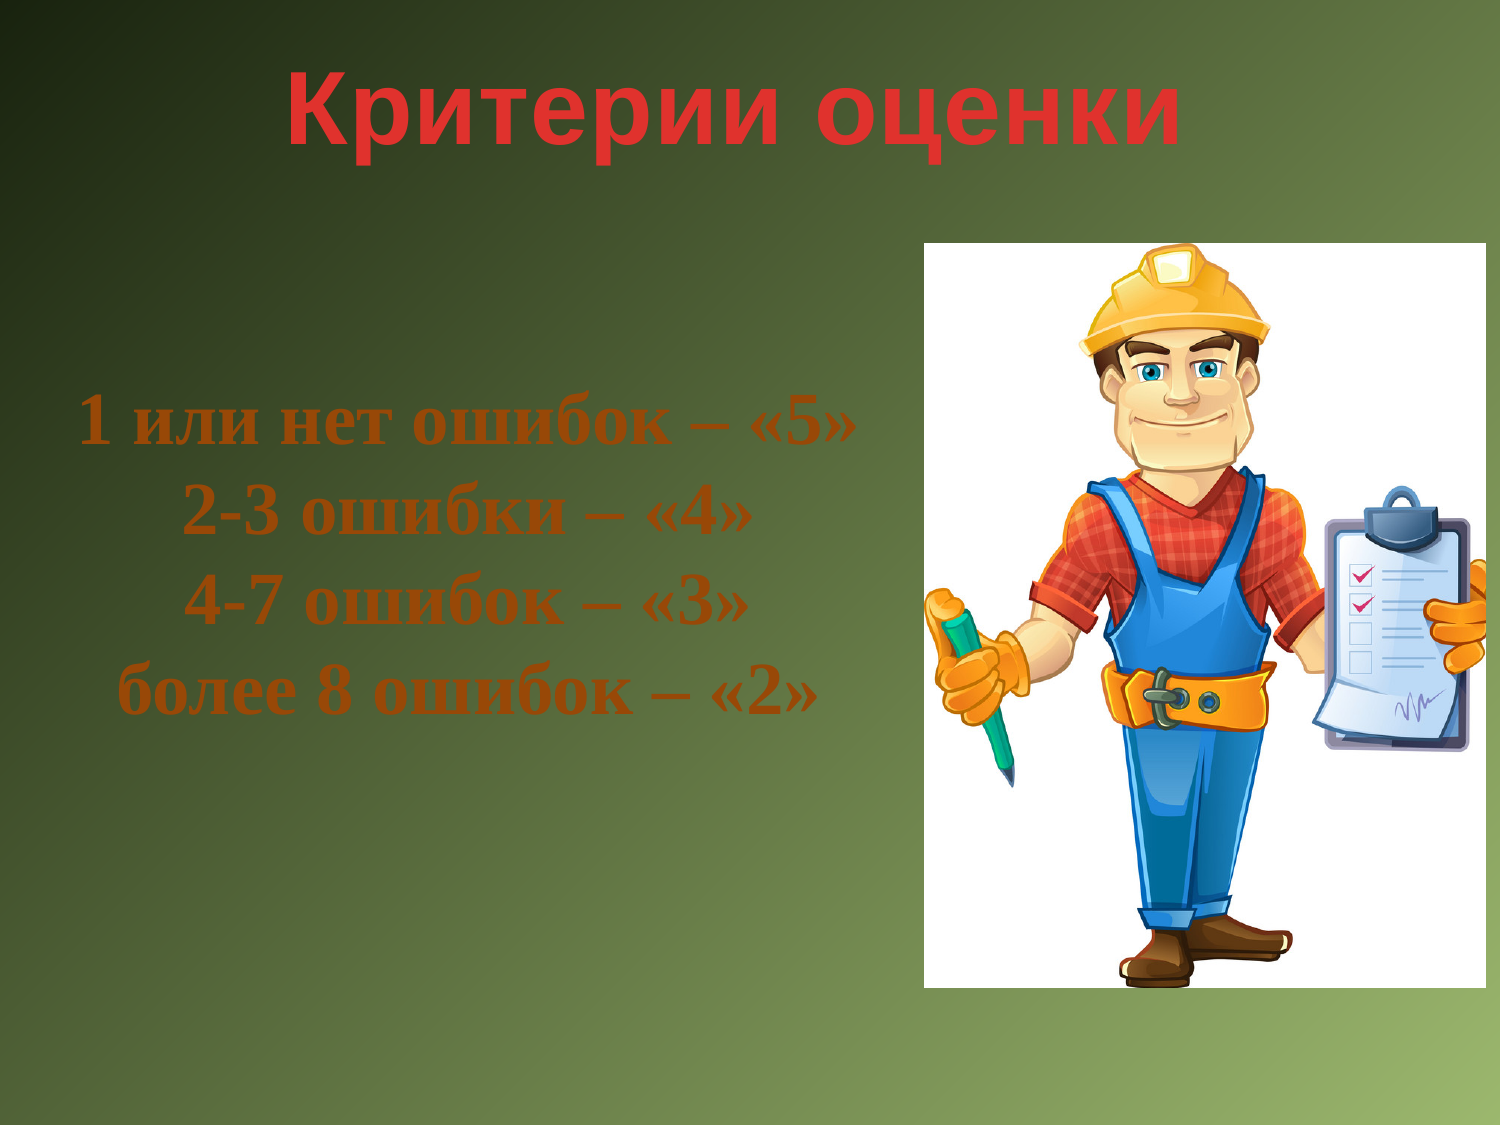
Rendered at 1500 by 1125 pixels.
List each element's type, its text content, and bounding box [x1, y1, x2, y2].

text_box 1 или нет ошибок – «5» 2-3 ошибки – «4» 4-7 ошибок – «3» более 8 ошибок – «2» [61, 361, 876, 737]
text_box Критерии оценки [269, 33, 1201, 174]
picture [923, 243, 1487, 988]
